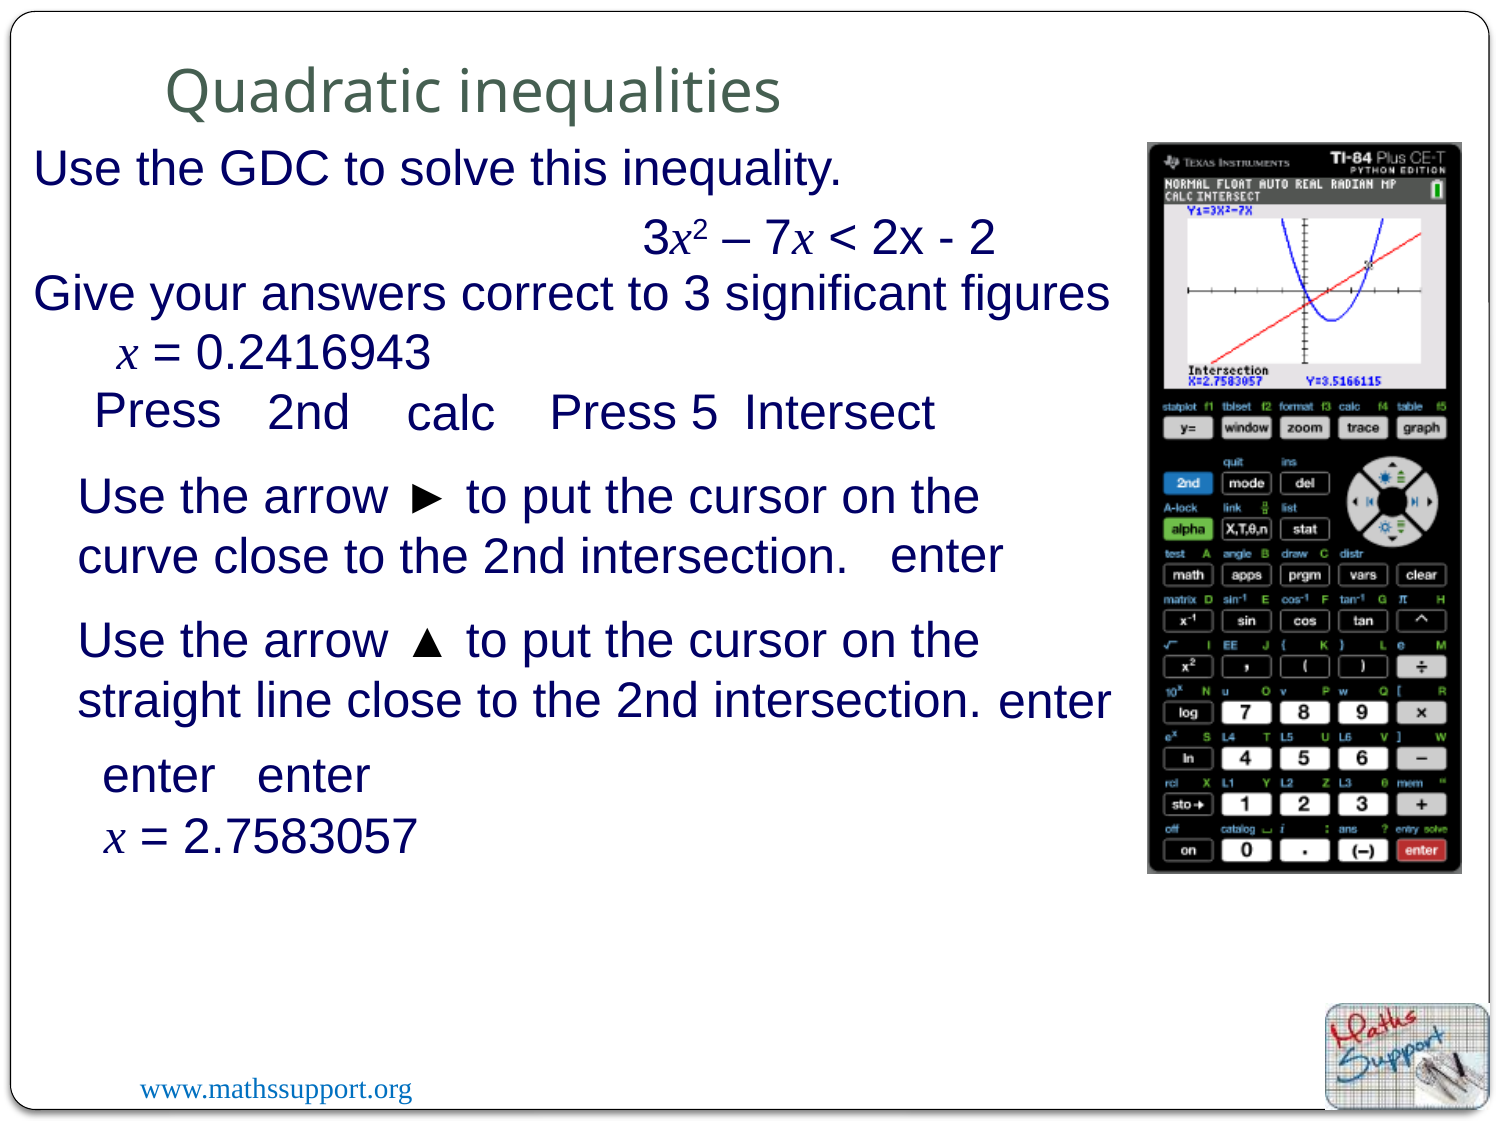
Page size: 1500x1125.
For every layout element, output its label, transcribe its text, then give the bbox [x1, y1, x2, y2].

text_box x = 2.7583057 [89, 796, 435, 872]
text_box enter [875, 515, 1020, 591]
text_box x = 0.2416943 [101, 312, 448, 388]
picture [1147, 142, 1462, 874]
text_box Use the arrow ► to put the cursor on the curve close to the 2nd intersection. [62, 456, 1100, 591]
text_box [130, 1074, 414, 1109]
text_box calc [391, 373, 511, 449]
picture [1325, 1003, 1490, 1110]
text_box enter [87, 736, 242, 811]
text_box Use the arrow ▲ to put the cursor on the straight line close to the 2nd intersection. [62, 600, 1100, 736]
text_box Give your answers correct to 3 significant figures [18, 252, 1141, 328]
title Quadratic inequalities [150, 45, 1425, 140]
text_box enter [242, 735, 404, 811]
text_box enter [983, 661, 1141, 736]
text_box Use the GDC to solve this inequality. [18, 128, 1396, 203]
text_box Intersect [728, 371, 951, 447]
text_box [1328, 1007, 1492, 1109]
text_box 3x2 – 7x < 2x - 2 [627, 196, 1012, 252]
text_box Press 5 [534, 371, 728, 447]
text_box Press [79, 369, 388, 445]
